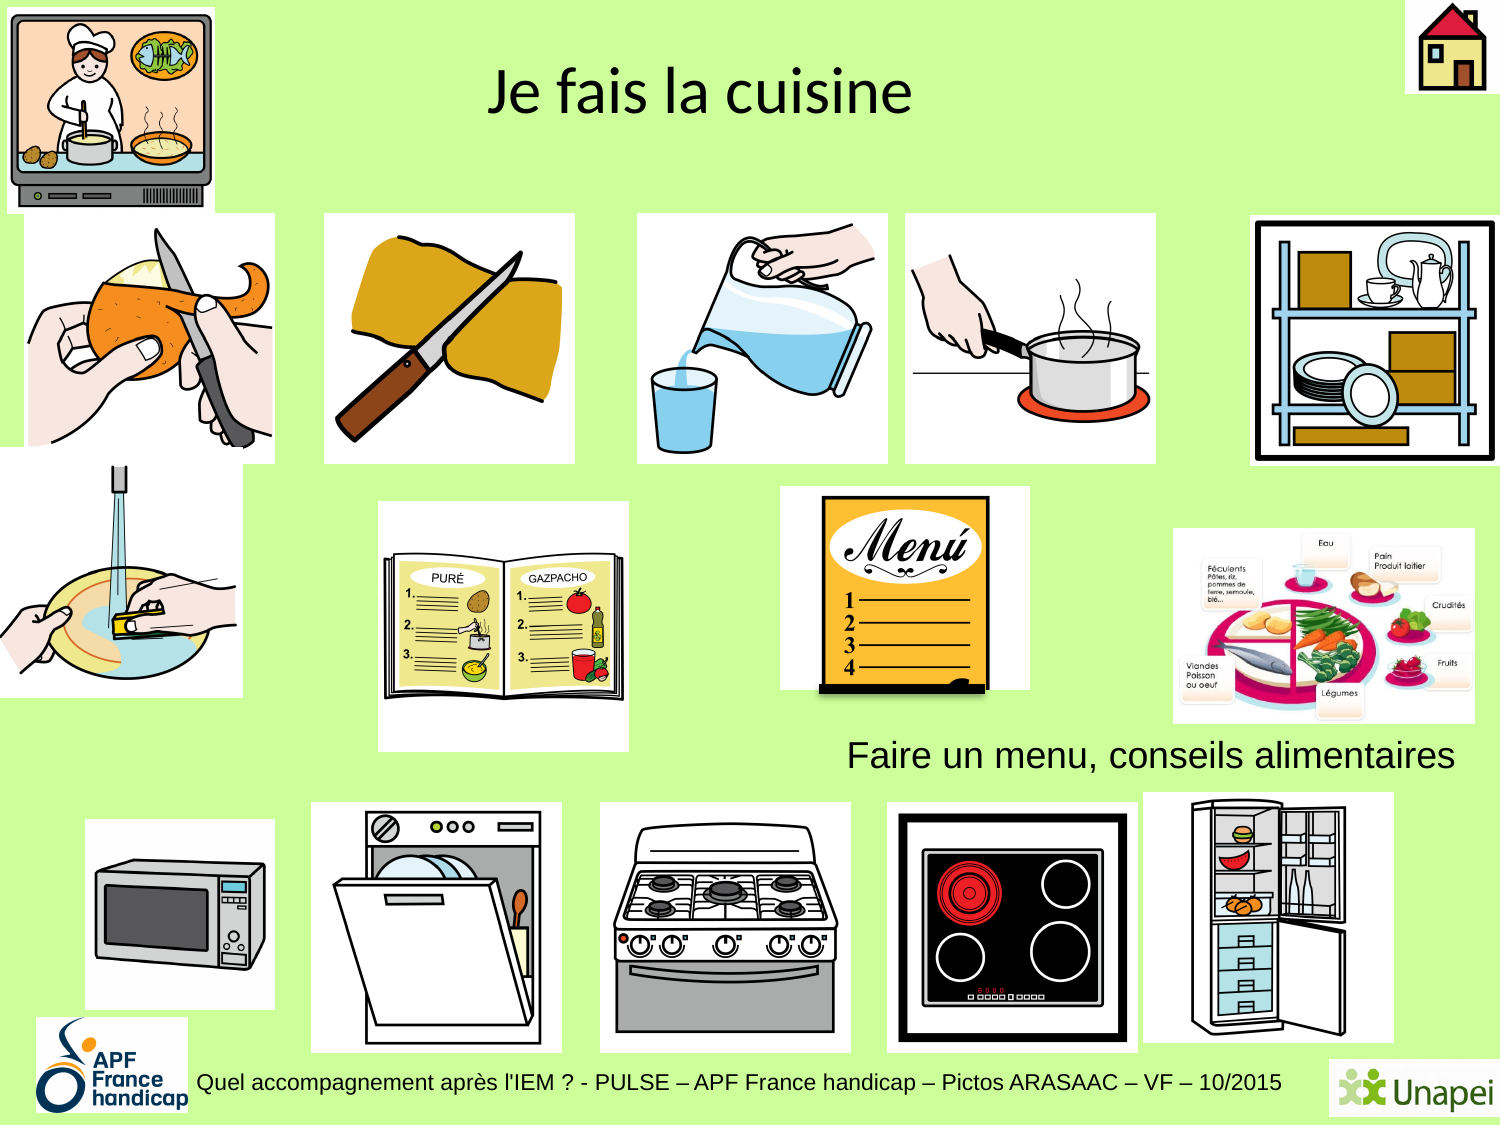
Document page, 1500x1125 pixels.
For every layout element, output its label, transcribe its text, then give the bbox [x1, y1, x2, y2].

title Je fais la cuisine [325, 16, 1076, 158]
footer Quel accompagnement après l'IEM ? - PULSE – APF France handicap – Pictos ARASAAC – VF – 10/2015 [181, 1060, 1356, 1125]
text_box Faire un menu, conseils alimentaires [831, 723, 1471, 784]
picture [85, 819, 276, 1010]
picture [779, 486, 1031, 690]
picture [378, 501, 629, 752]
picture [311, 802, 562, 1053]
picture [324, 213, 576, 465]
picture [905, 213, 1157, 465]
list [24, 213, 276, 465]
picture [637, 213, 889, 465]
picture [0, 447, 244, 698]
picture [600, 802, 851, 1053]
picture [1142, 792, 1394, 1043]
picture [1329, 1059, 1500, 1117]
picture [1405, 0, 1500, 95]
picture [887, 802, 1139, 1053]
picture [1249, 215, 1500, 467]
picture [1172, 528, 1476, 724]
picture [7, 6, 215, 215]
picture [36, 1017, 188, 1113]
